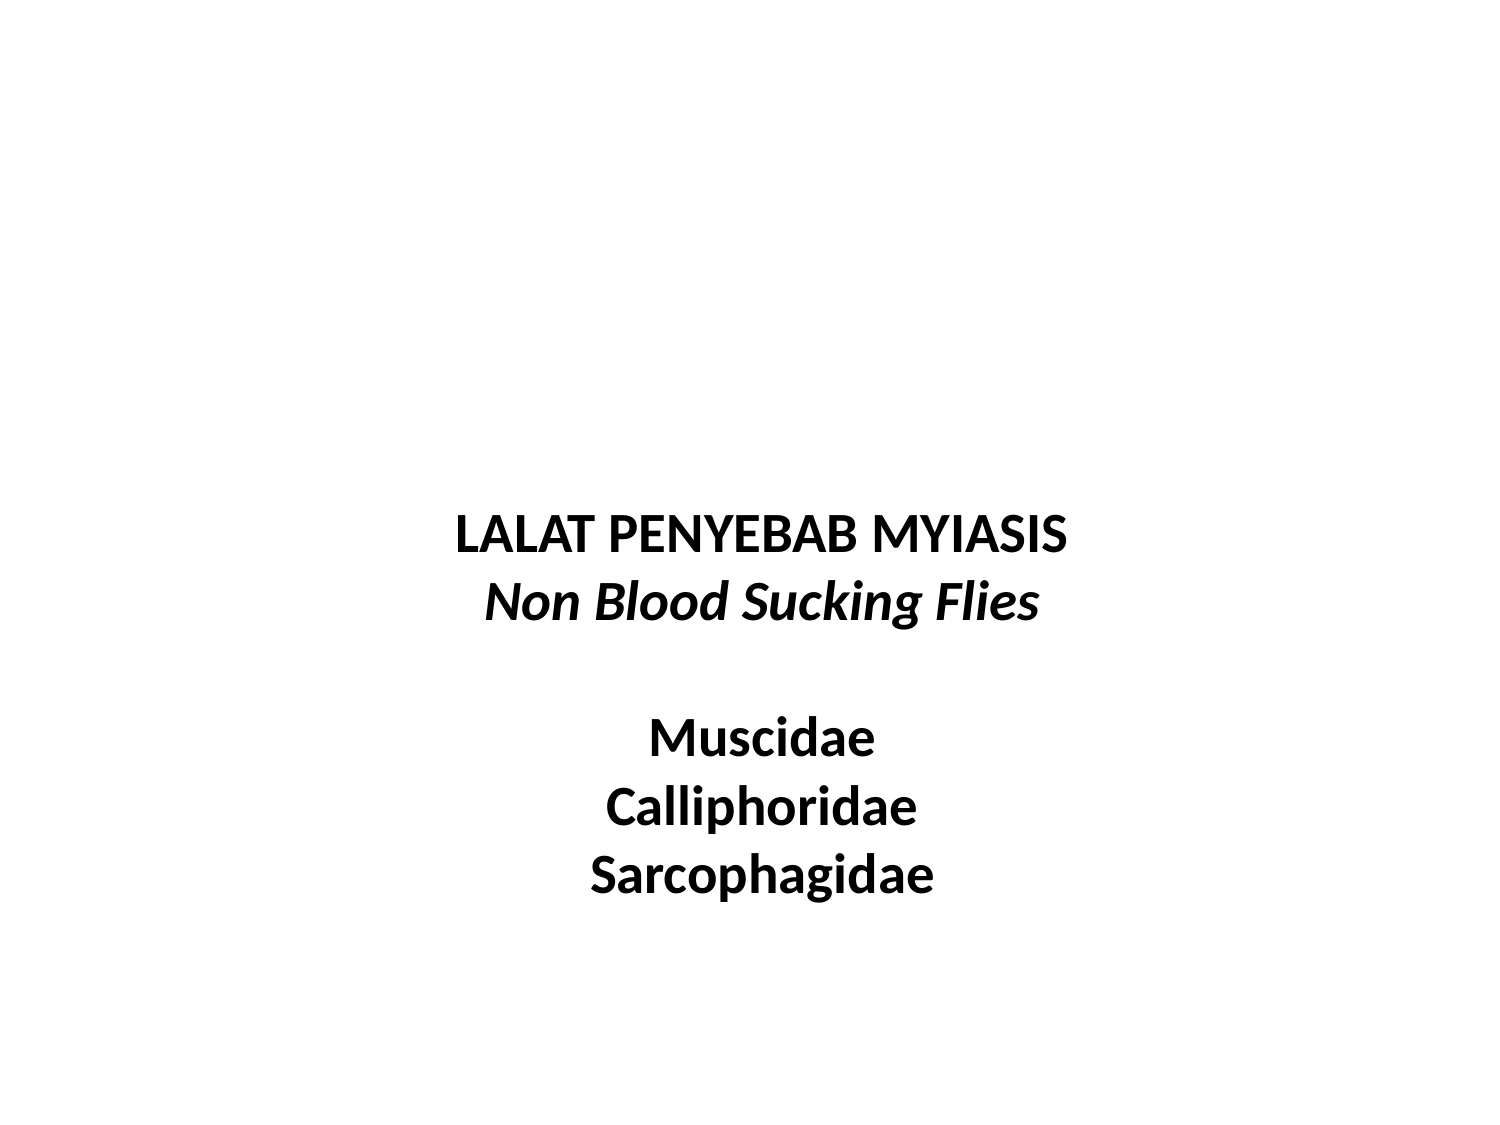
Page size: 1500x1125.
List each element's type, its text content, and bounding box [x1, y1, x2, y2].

title LALAT PENYEBAB MYIASIS Non Blood Sucking Flies Muscidae Calliphoridae Sarcophagidae [87, 487, 1438, 913]
